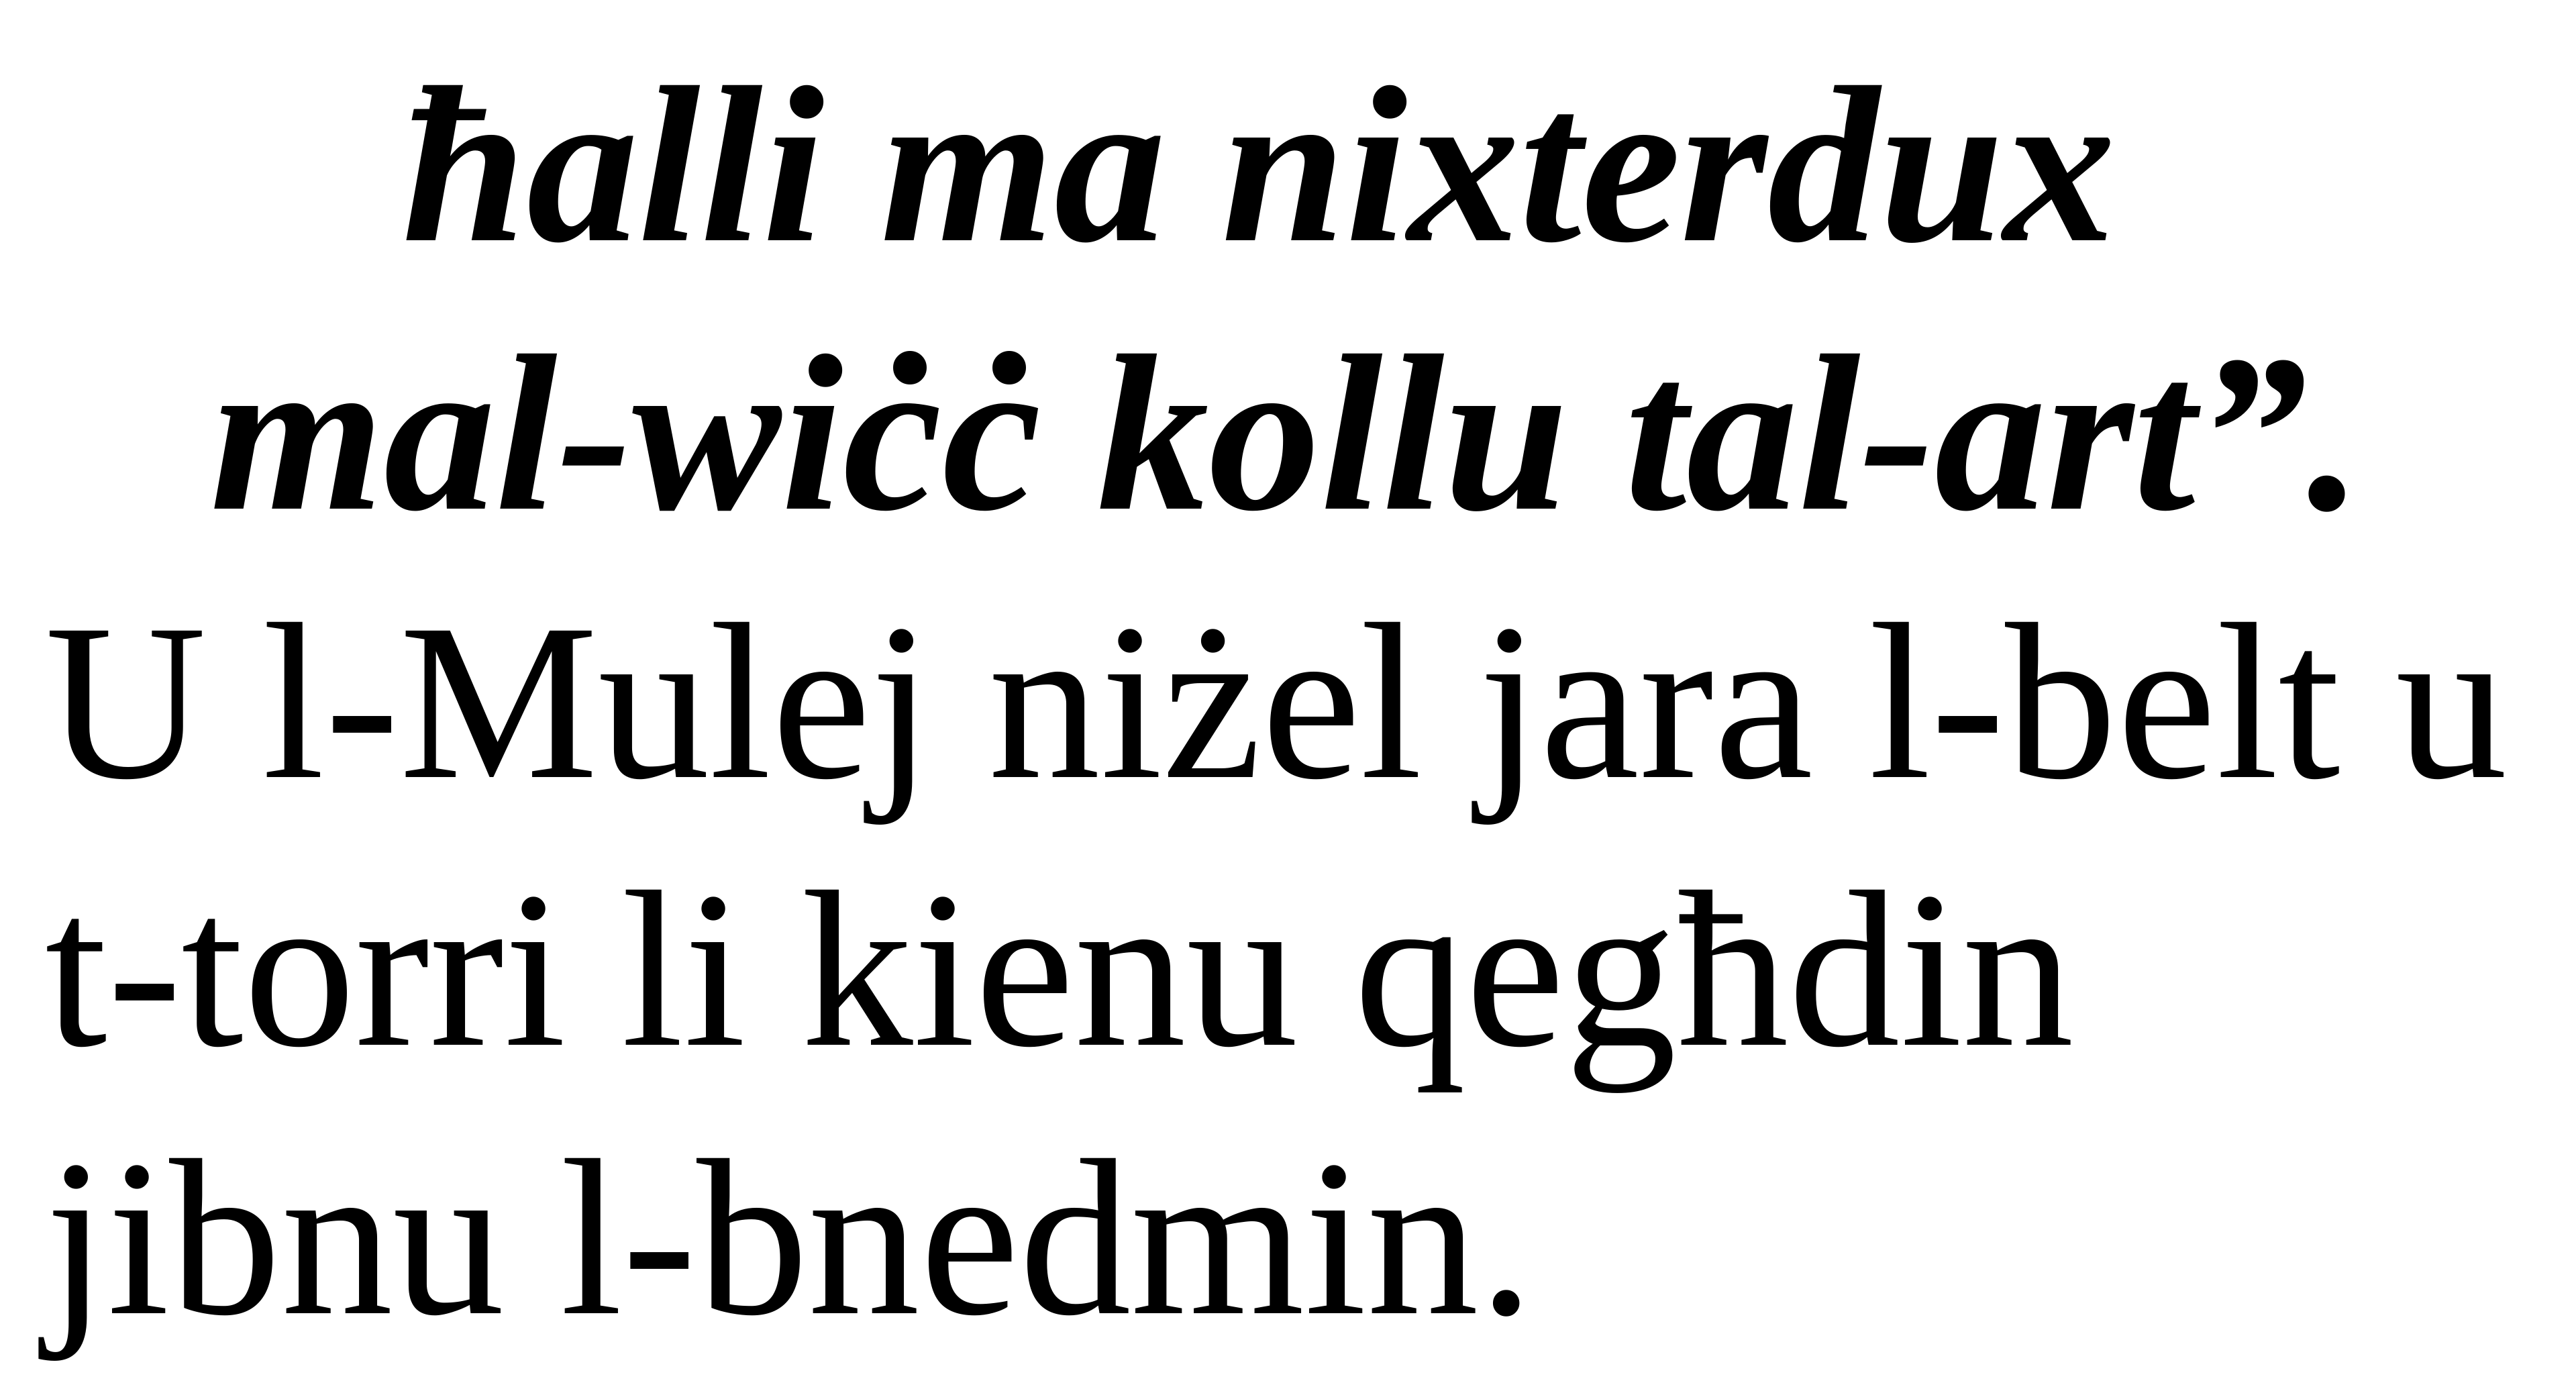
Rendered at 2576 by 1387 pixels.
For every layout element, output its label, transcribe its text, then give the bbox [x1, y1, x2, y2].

text_box ħalli ma nixterdux mal-wiċċ kollu tal-art”. U l-Mulej niżel jara l-belt u t-torri li kienu qegħdin jibnu l-bnedmin. [35, 11, 2540, 1364]
